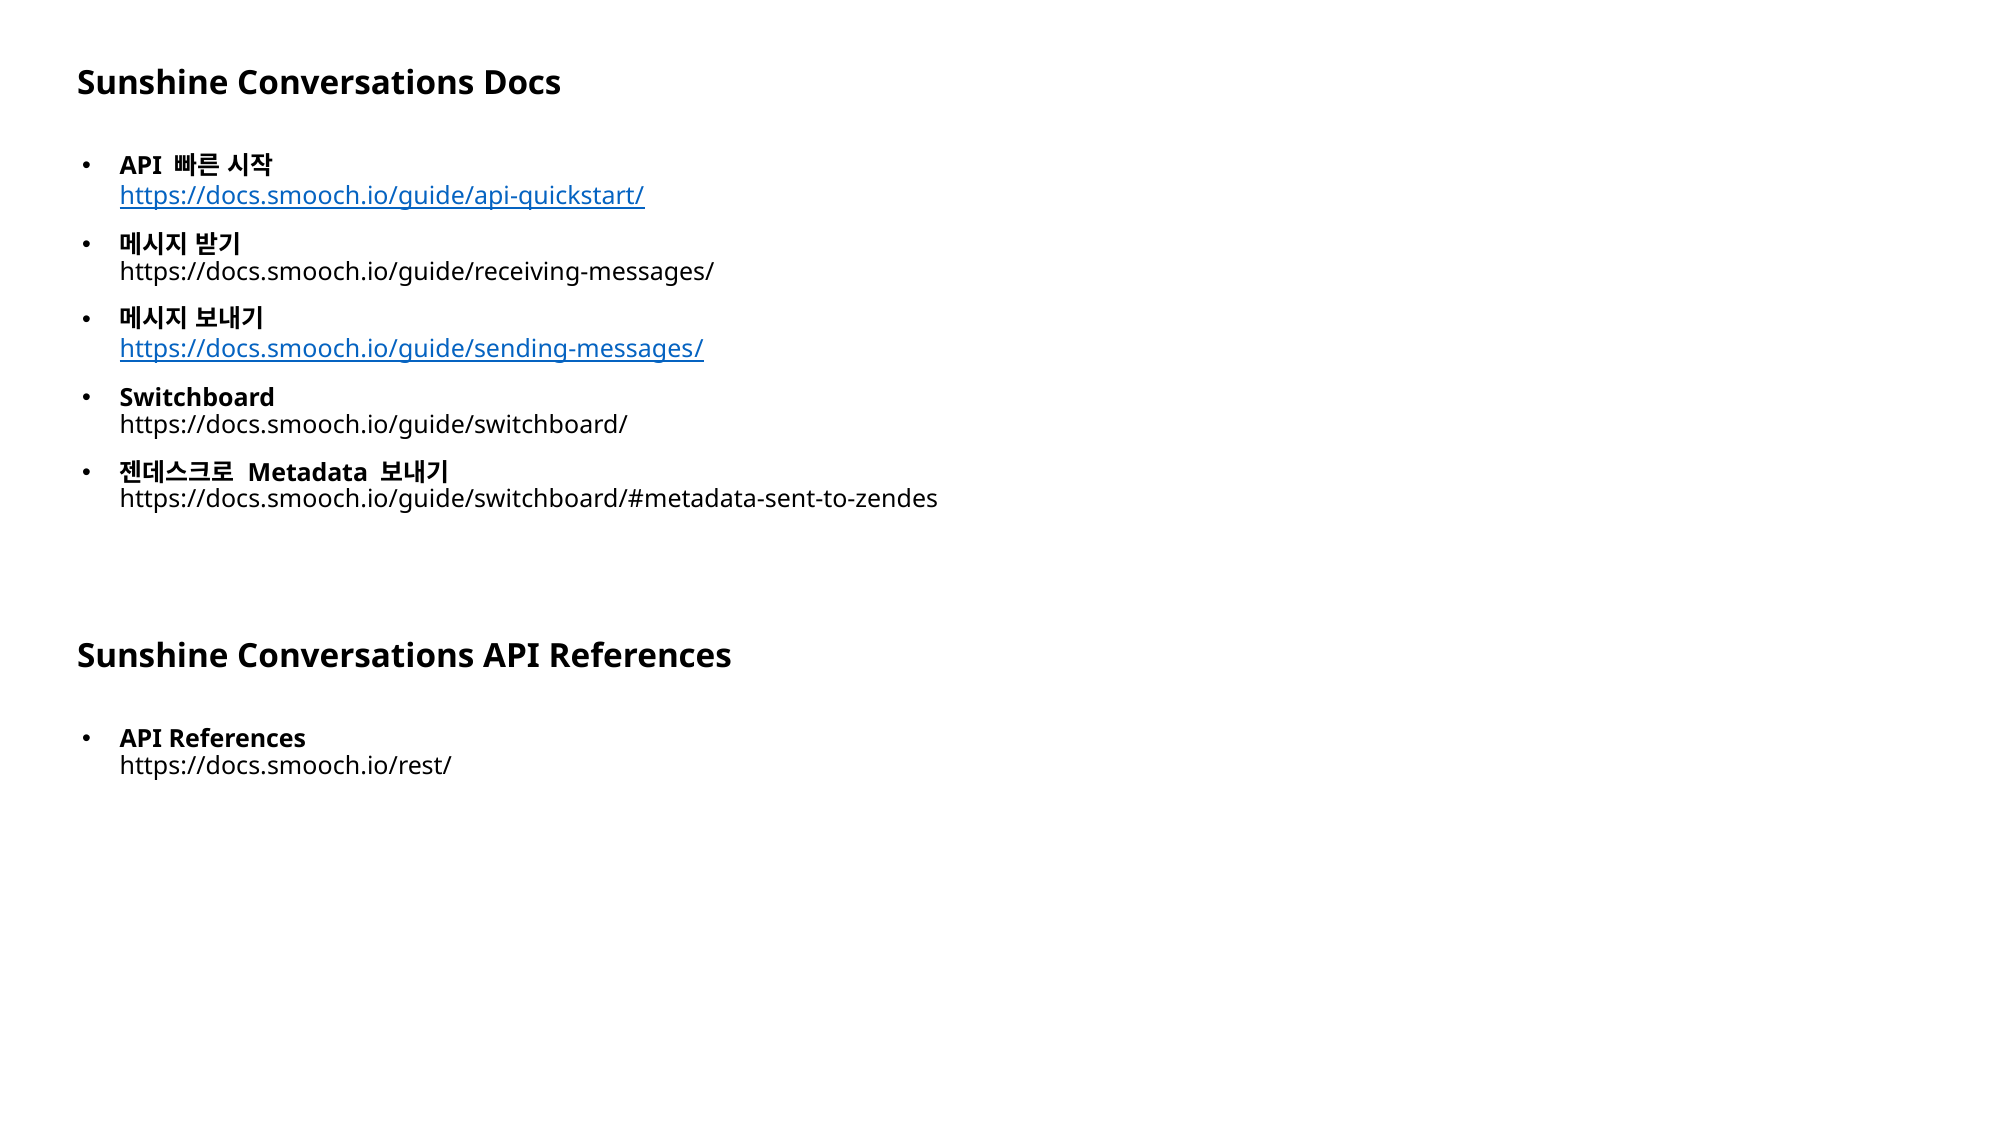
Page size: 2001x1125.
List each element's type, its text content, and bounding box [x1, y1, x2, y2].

text_box API References https://docs.smooch.io/rest/ [67, 718, 1931, 1078]
text_box API 빠른 시작 https://docs.smooch.io/guide/api-quickstart/ 메시지 받기 https://docs.smooch.io/guide/receiving-messages/ 메시지 보내기 https://docs.smooch.io/guide/sending-messages/ Switchboard https://docs.smooch.io/guide/switchboard/ 젠데스크로 Metadata 보내기 https://docs.smooch.io/guide/switchboard/#metadata-sent-to-zendes [67, 145, 1931, 563]
text_box Sunshine Conversations API References [62, 626, 957, 682]
text_box [126, 18, 1852, 145]
text_box Sunshine Conversations Docs [62, 54, 957, 109]
